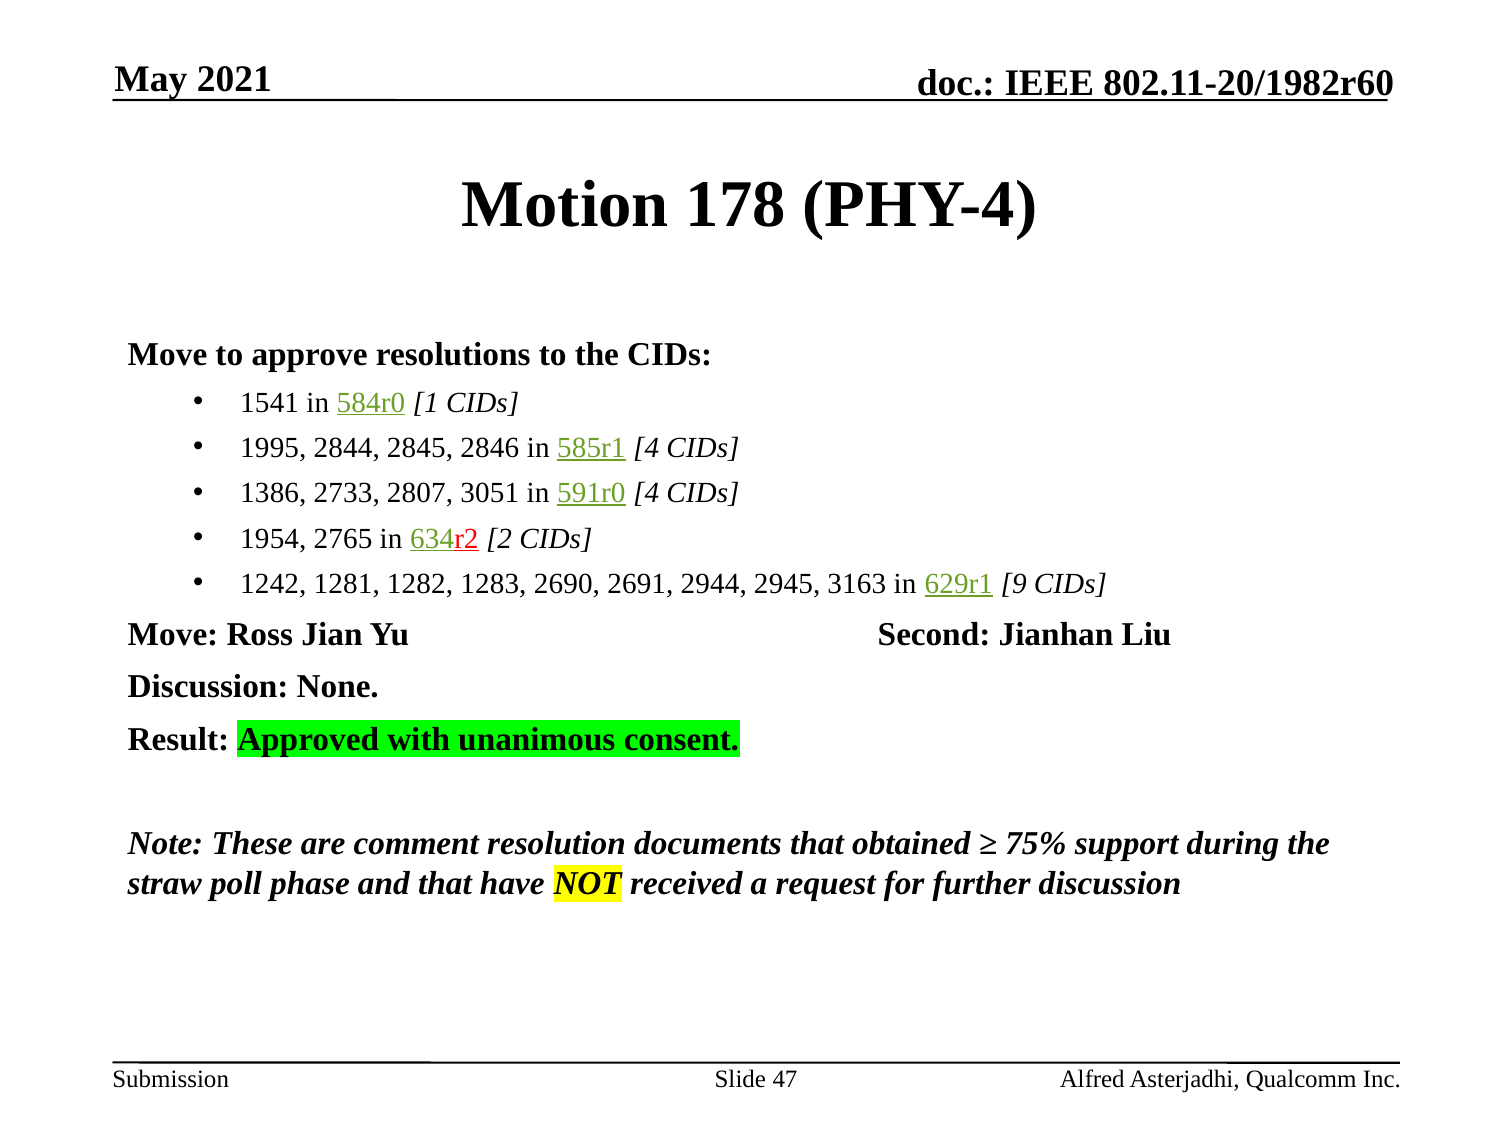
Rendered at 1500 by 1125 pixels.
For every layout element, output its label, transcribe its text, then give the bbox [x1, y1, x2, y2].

footer Alfred Asterjadhi, Qualcomm Inc. [878, 1061, 1402, 1093]
slide_number Slide 47 [712, 1061, 800, 1123]
title Motion 178 (PHY-4) [112, 112, 1388, 288]
list Move to approve resolutions to the CIDs: 1541 in 584r0 [1 CIDs] 1995, 2844, 2845, 2846 in 585r1 [4 CIDs] 1386, 2733, 2807, 3051 in 591r0 [4 CIDs] 1954, 2765 in 634r2 [2 CIDs] 1242, 1281, 1282, 1283, 2690, 2691, 2944, 2945, 3163 in 629r1 [9 CIDs] Move: Ross Jian Yu Second: Jianhan Liu Discussion: None. Result: Approved with unanimous consent. Note: These are comment resolution documents that obtained ≥ 75% support during the straw poll phase and that have NOT received a request for further discussion [112, 324, 1388, 1063]
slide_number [114, 54, 423, 100]
